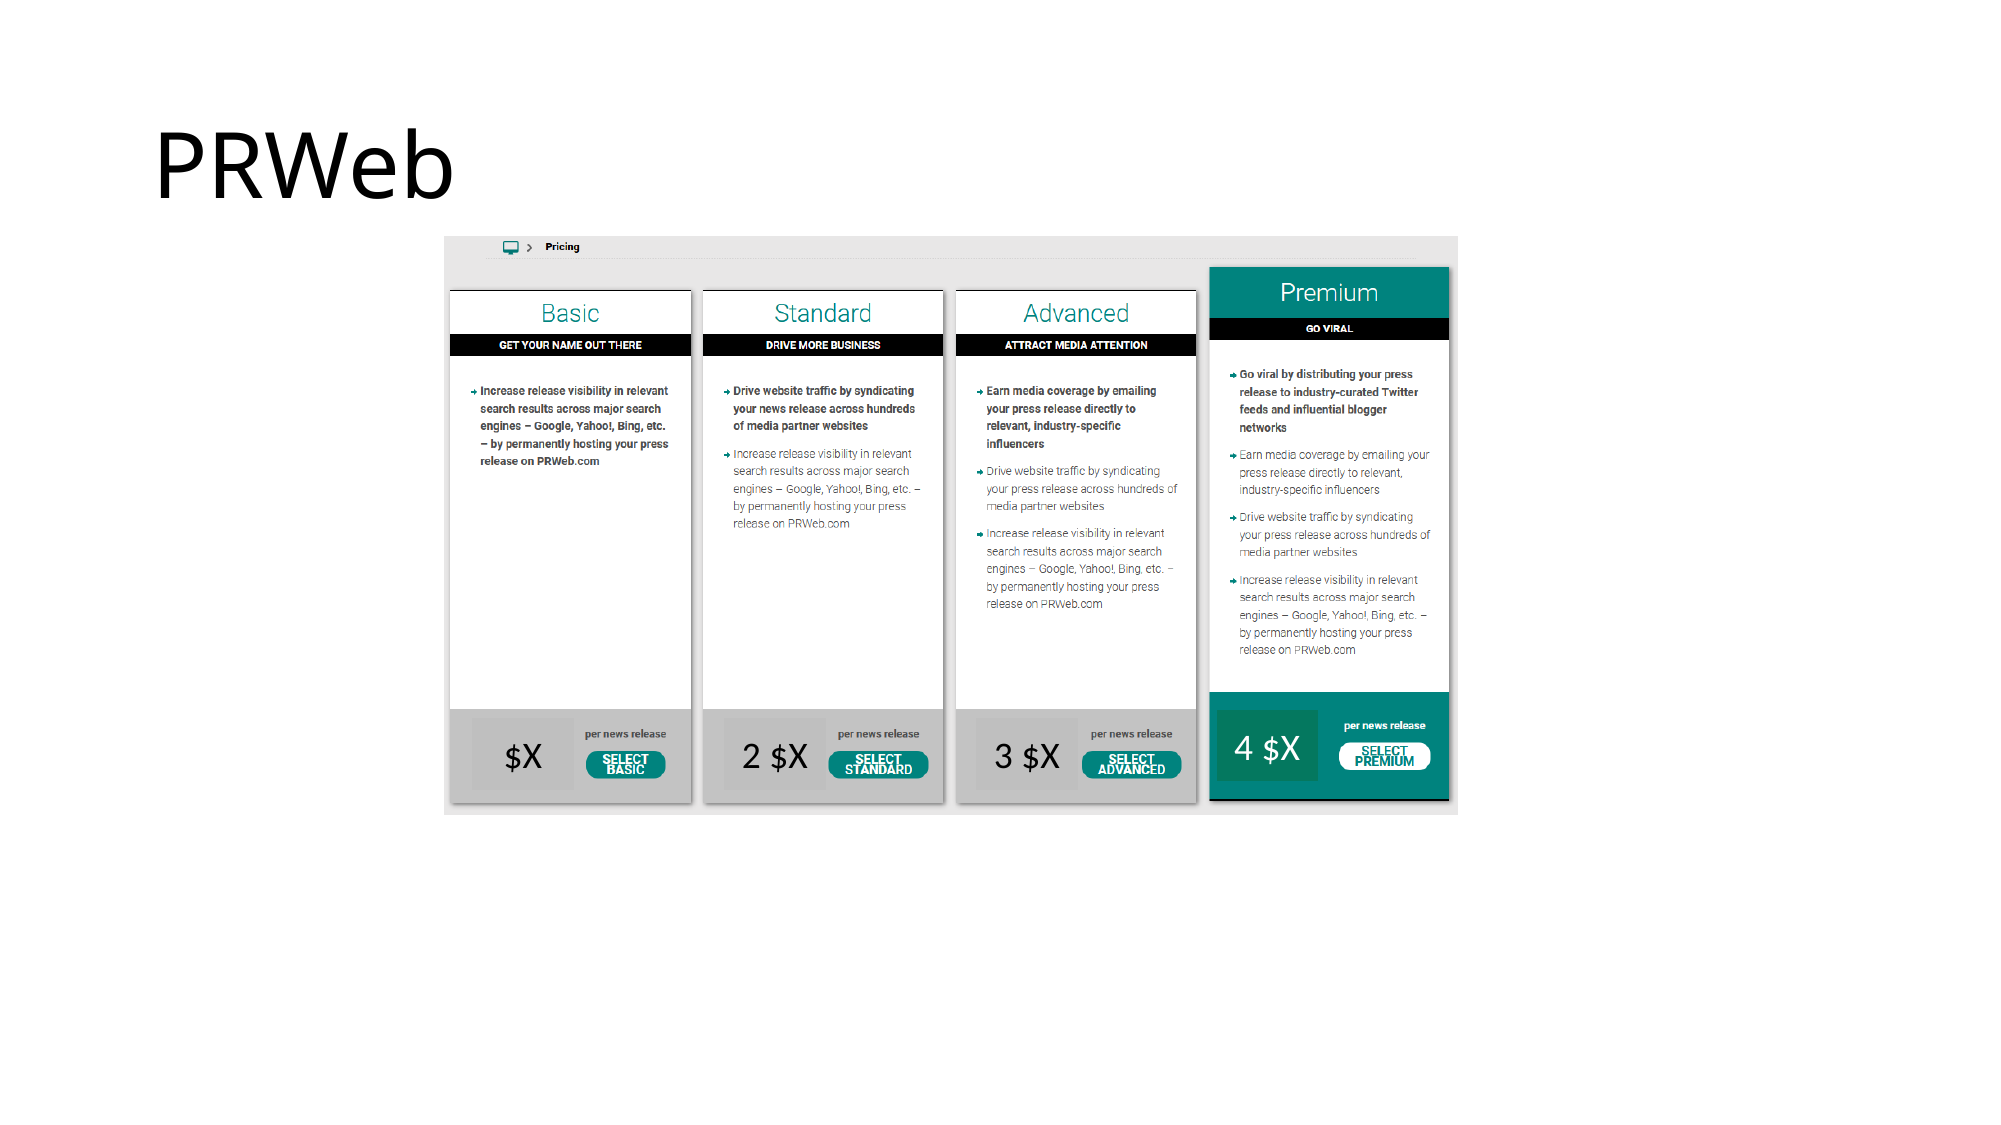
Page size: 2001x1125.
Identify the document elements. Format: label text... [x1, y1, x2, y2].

picture [444, 236, 1458, 815]
title PRWeb [137, 59, 1863, 278]
